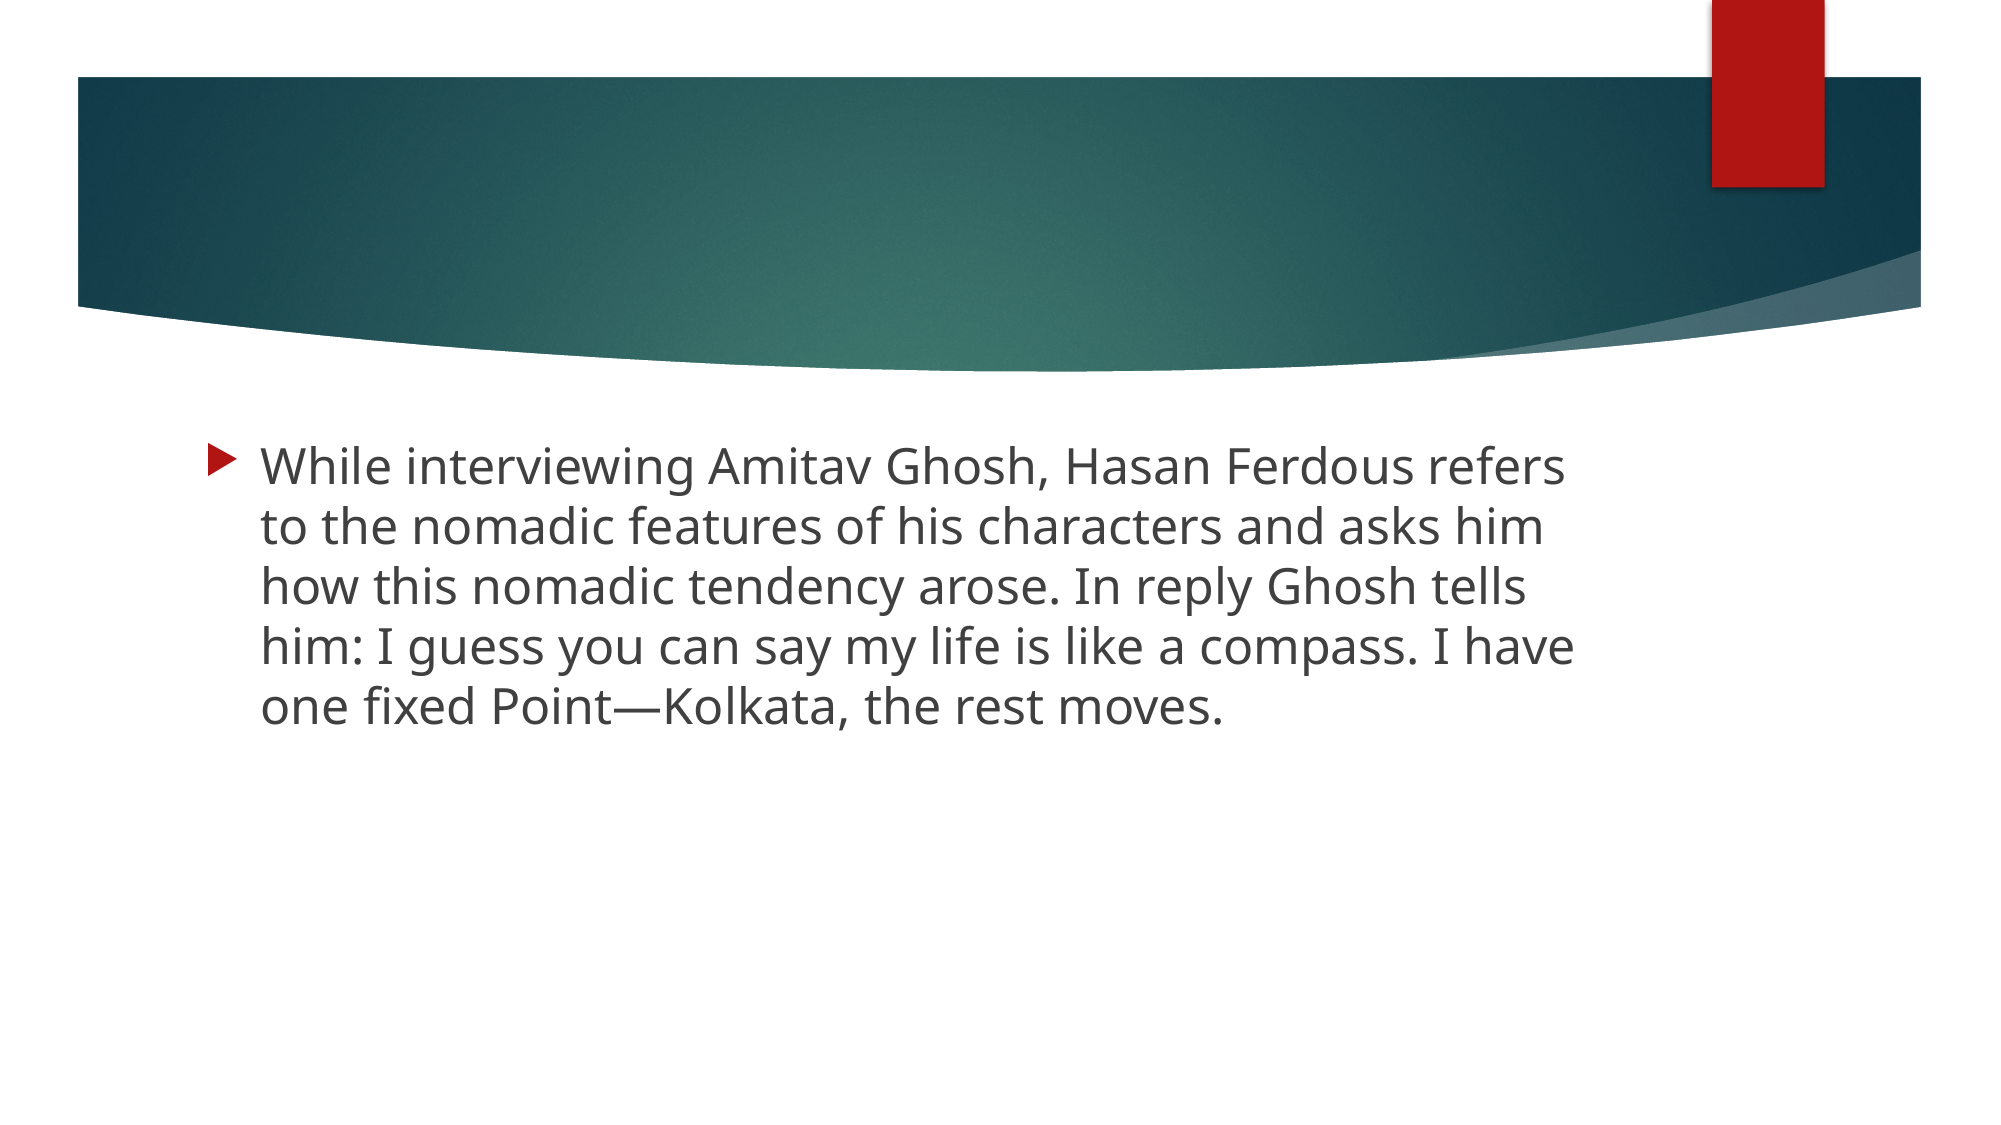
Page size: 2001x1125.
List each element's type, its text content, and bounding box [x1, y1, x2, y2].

list While interviewing Amitav Ghosh, Hasan Ferdous refers to the nomadic features of his characters and asks him how this nomadic tendency arose. In reply Ghosh tells him: I guess you can say my life is like a compass. I have one fixed Point—Kolkata, the rest moves. [189, 427, 1638, 988]
